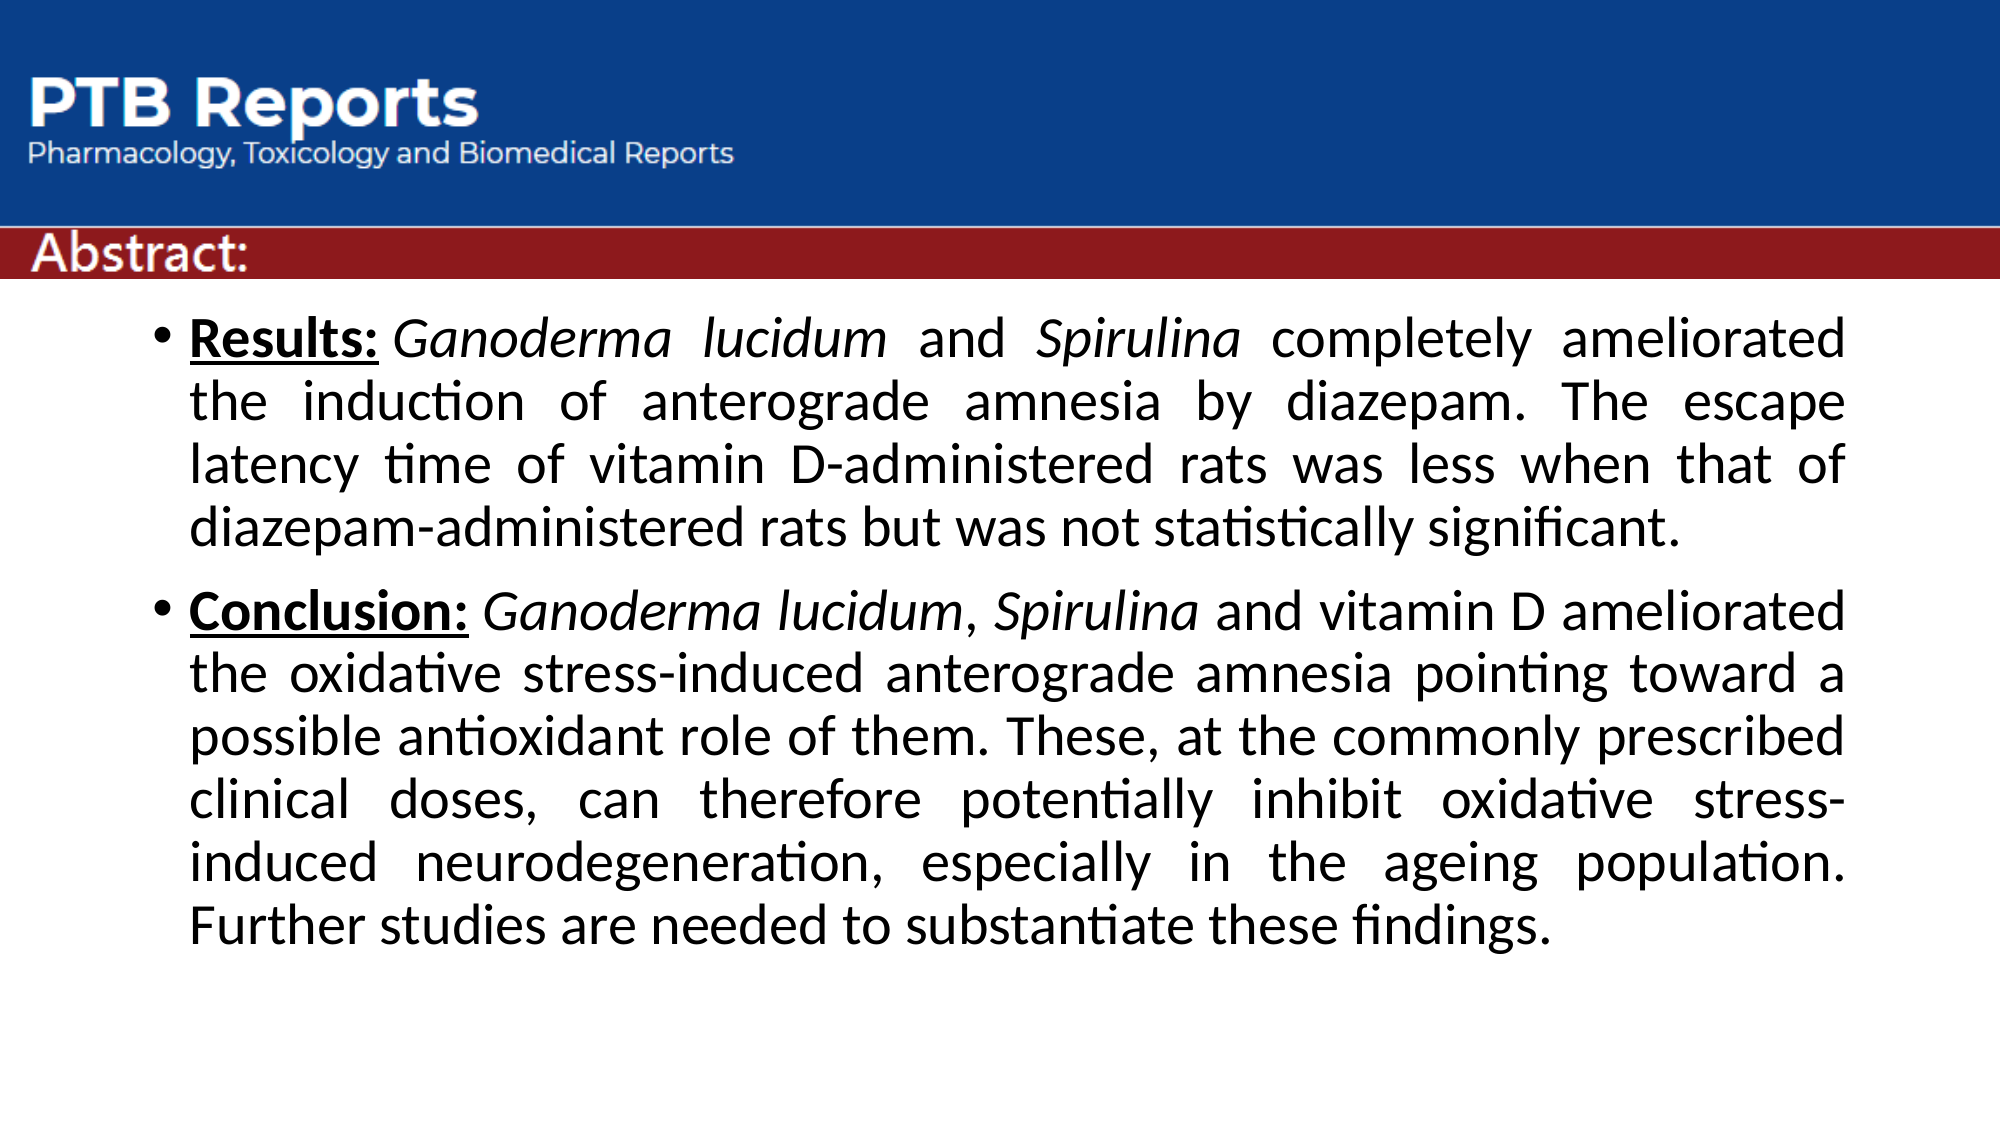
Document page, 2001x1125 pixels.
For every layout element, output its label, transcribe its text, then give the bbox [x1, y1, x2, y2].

picture [0, 0, 2000, 279]
list Results: Ganoderma lucidum and Spirulina completely ameliorated the induction of anterograde amnesia by diazepam. The escape latency time of vitamin D-administered rats was less when that of diazepam-administered rats but was not statistically significant. Conclusion: Ganoderma lucidum, Spirulina and vitamin D ameliorated the oxidative stress-induced anterograde amnesia pointing toward a possible antioxidant role of them. These, at the commonly prescribed clinical doses, can therefore potentially inhibit oxidative stress-induced neurodegeneration, especially in the ageing population. Further studies are needed to substantiate these findings. [137, 299, 1863, 1037]
